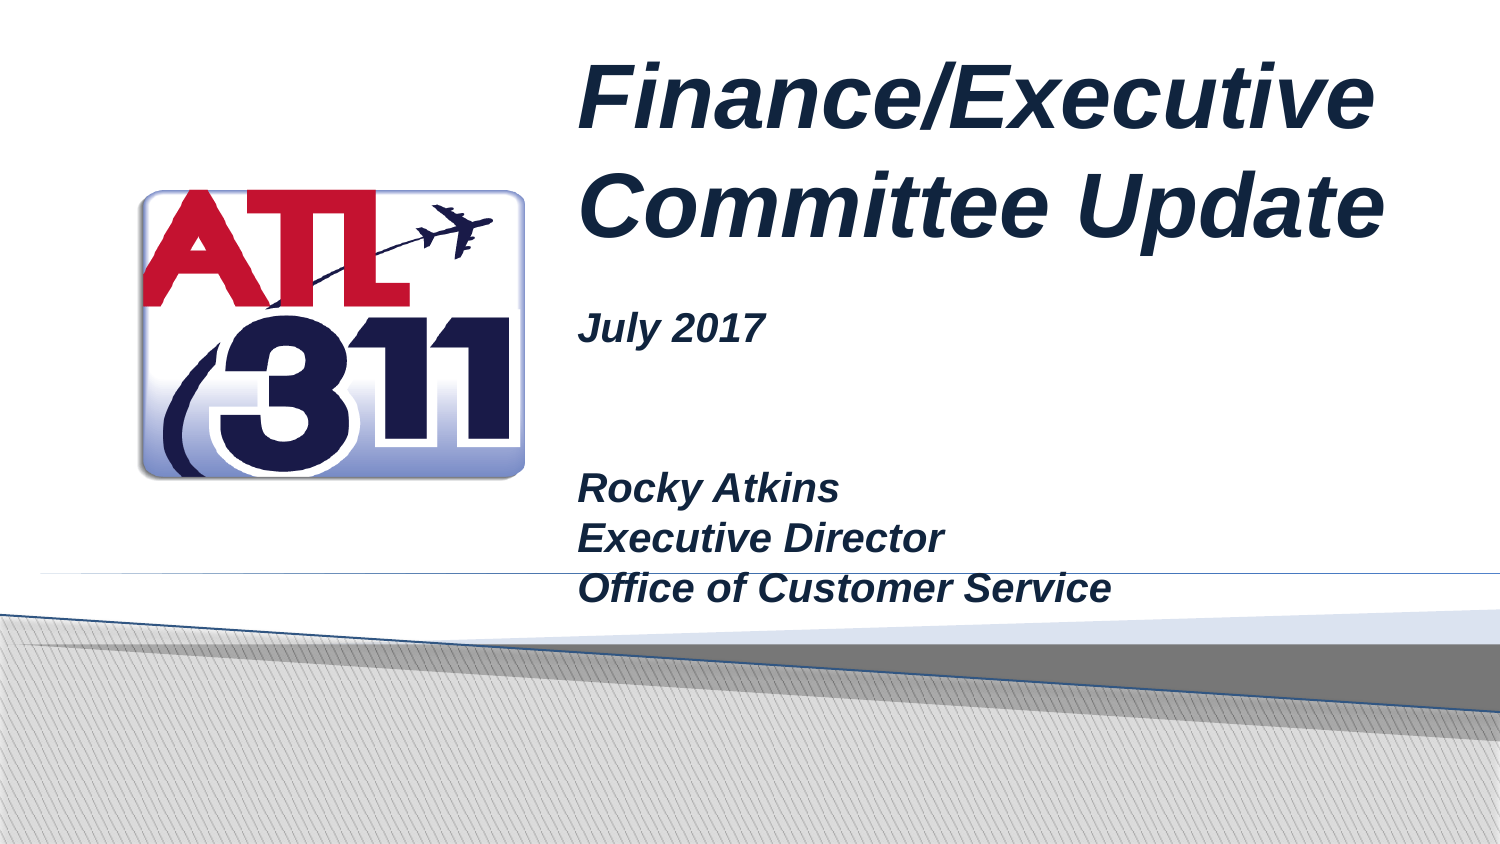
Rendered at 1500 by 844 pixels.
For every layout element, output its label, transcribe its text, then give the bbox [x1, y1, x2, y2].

text_box Finance/Executive Committee Update July 2017 Rocky Atkins Executive Director Office of Customer Service [562, 224, 1413, 619]
picture [137, 189, 525, 481]
